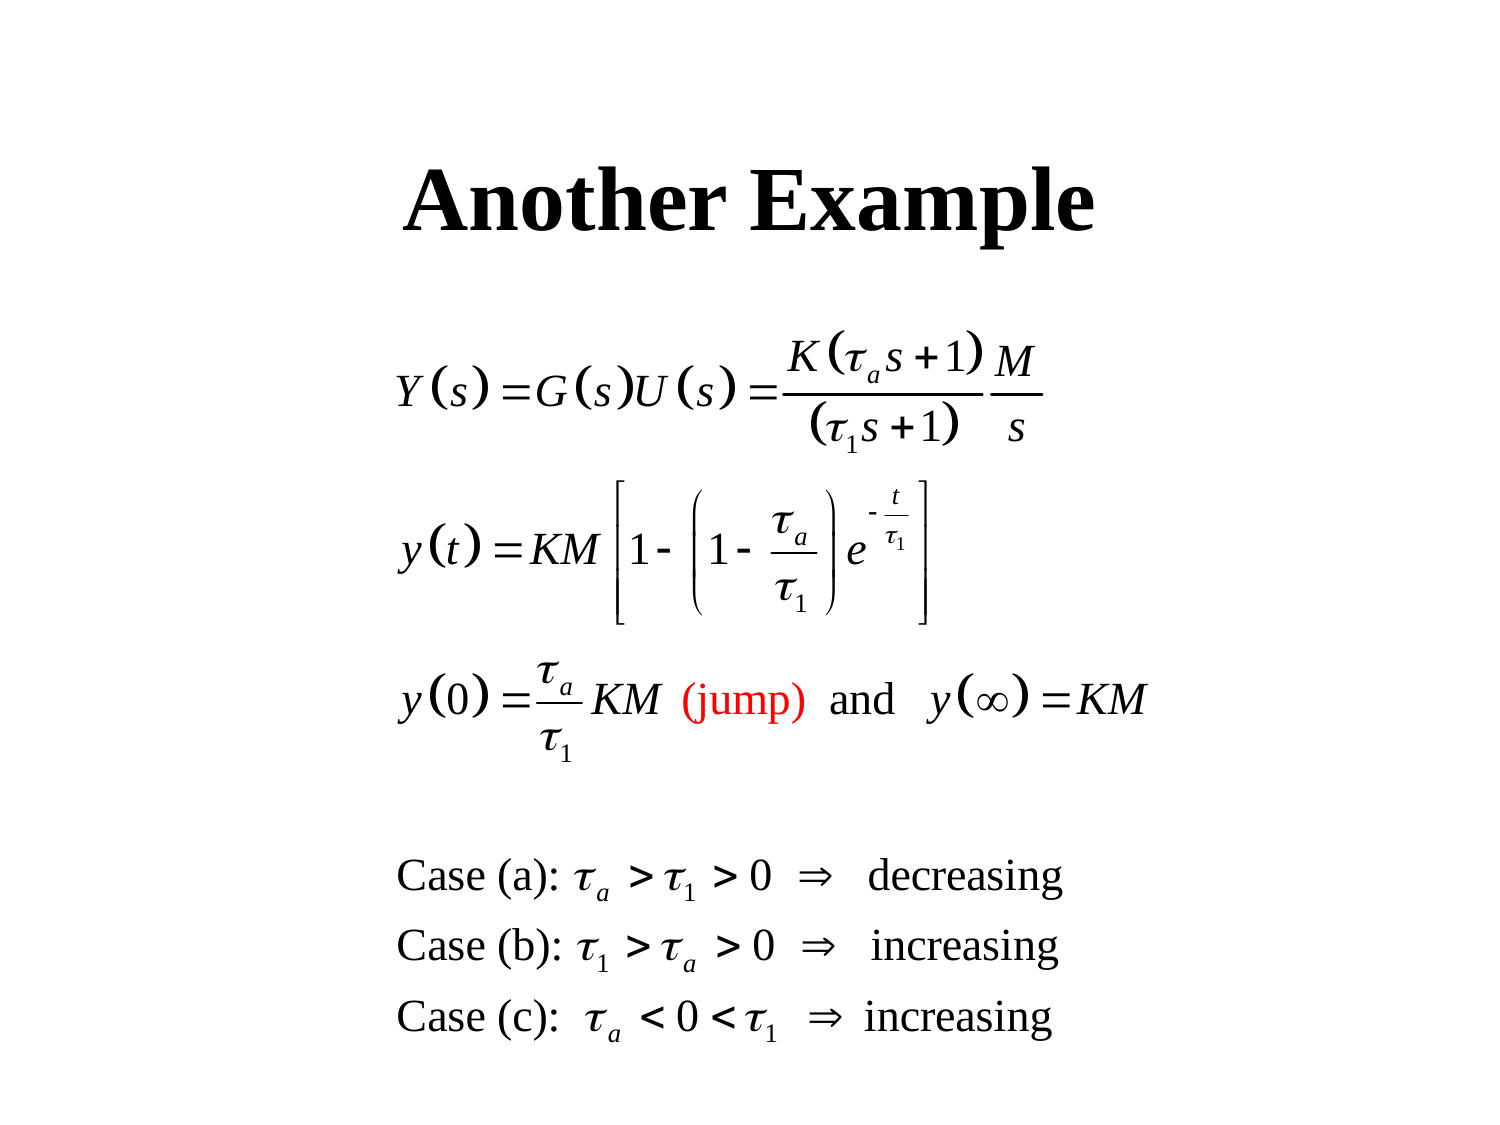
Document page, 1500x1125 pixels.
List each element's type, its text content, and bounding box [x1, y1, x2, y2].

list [389, 324, 1163, 1052]
title Another Example [112, 99, 1388, 288]
